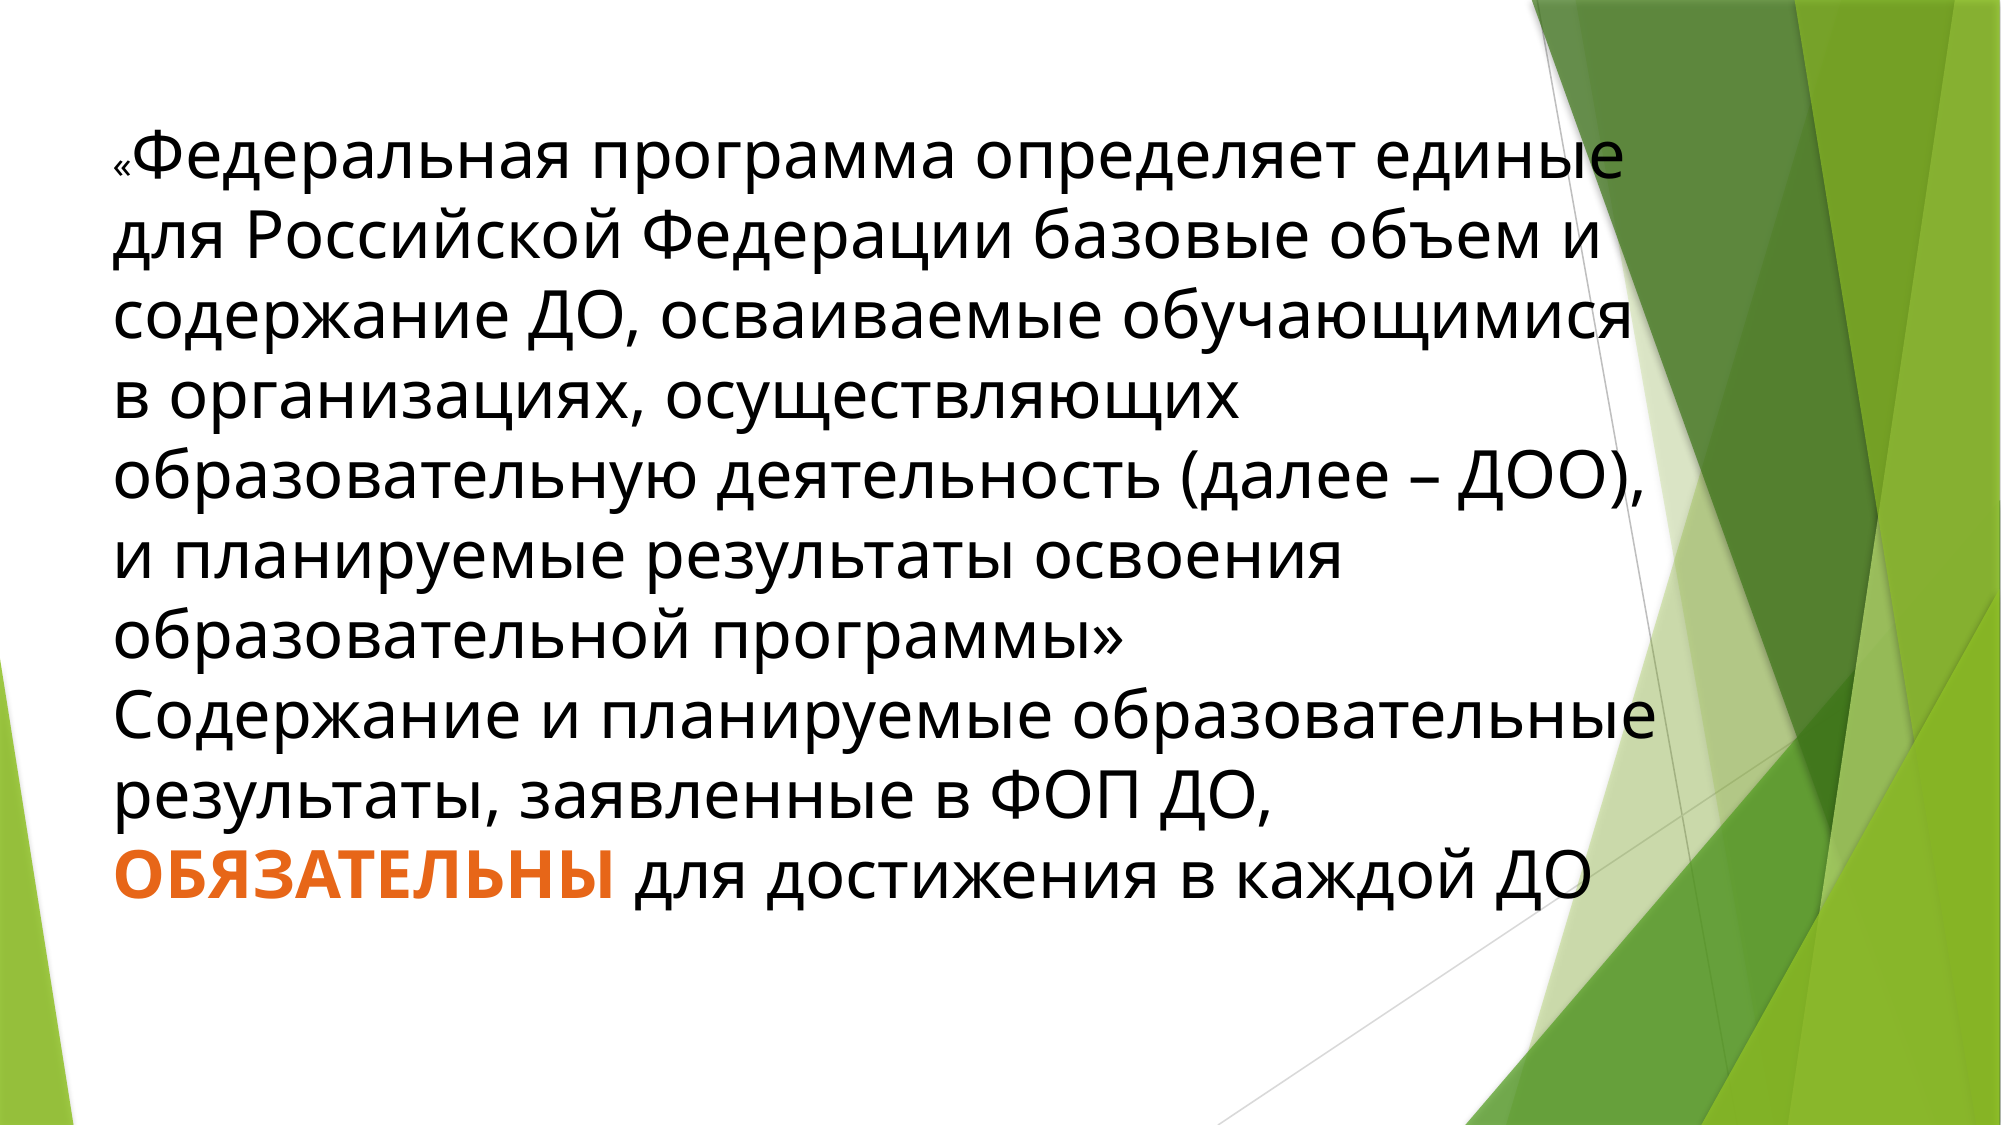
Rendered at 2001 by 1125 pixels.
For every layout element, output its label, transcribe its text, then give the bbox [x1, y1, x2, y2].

text_box «Федеральная программа определяет единые для Российской Федерации базовые объем и содержание ДО, осваиваемые обучающимися в организациях, осуществляющих образовательную деятельность (далее – ДОО), и планируемые результаты освоения образовательной программы» Содержание и планируемые образовательные результаты, заявленные в ФОП ДО, ОБЯЗАТЕЛЬНЫ для достижения в каждой ДО [97, 104, 1704, 919]
